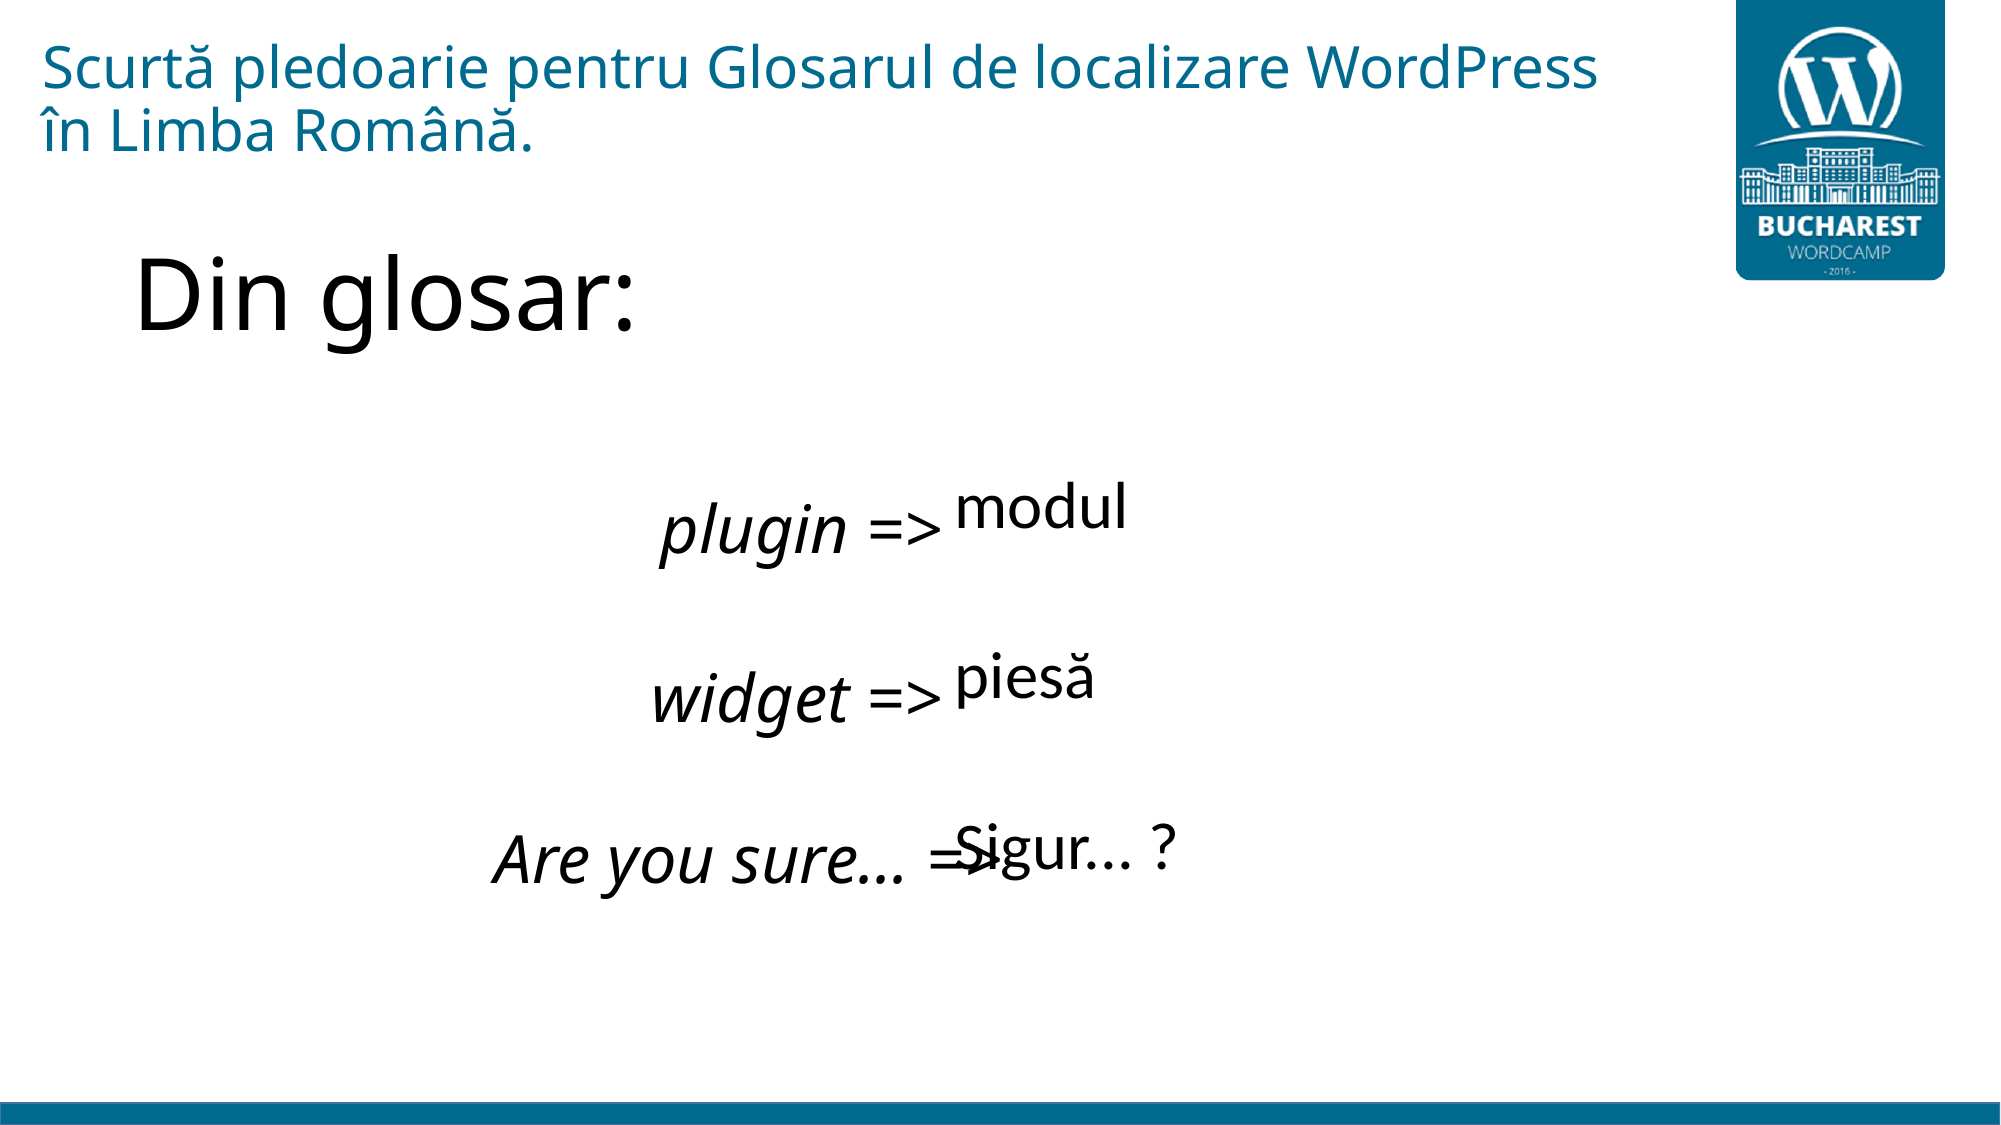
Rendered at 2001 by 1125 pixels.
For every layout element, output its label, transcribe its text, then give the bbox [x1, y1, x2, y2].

text_box Sigur... ? [940, 795, 1291, 890]
text_box modul [940, 454, 1291, 549]
picture [1806, 27, 1874, 38]
text_box piesă [940, 624, 1291, 720]
title Scurtă pledoarie pentru Glosarul de localizare WordPress în Limba Română. [42, 38, 1933, 297]
picture [1933, 168, 1940, 204]
list Din glosar: plugin => widget => Are you sure... => [132, 244, 2000, 988]
